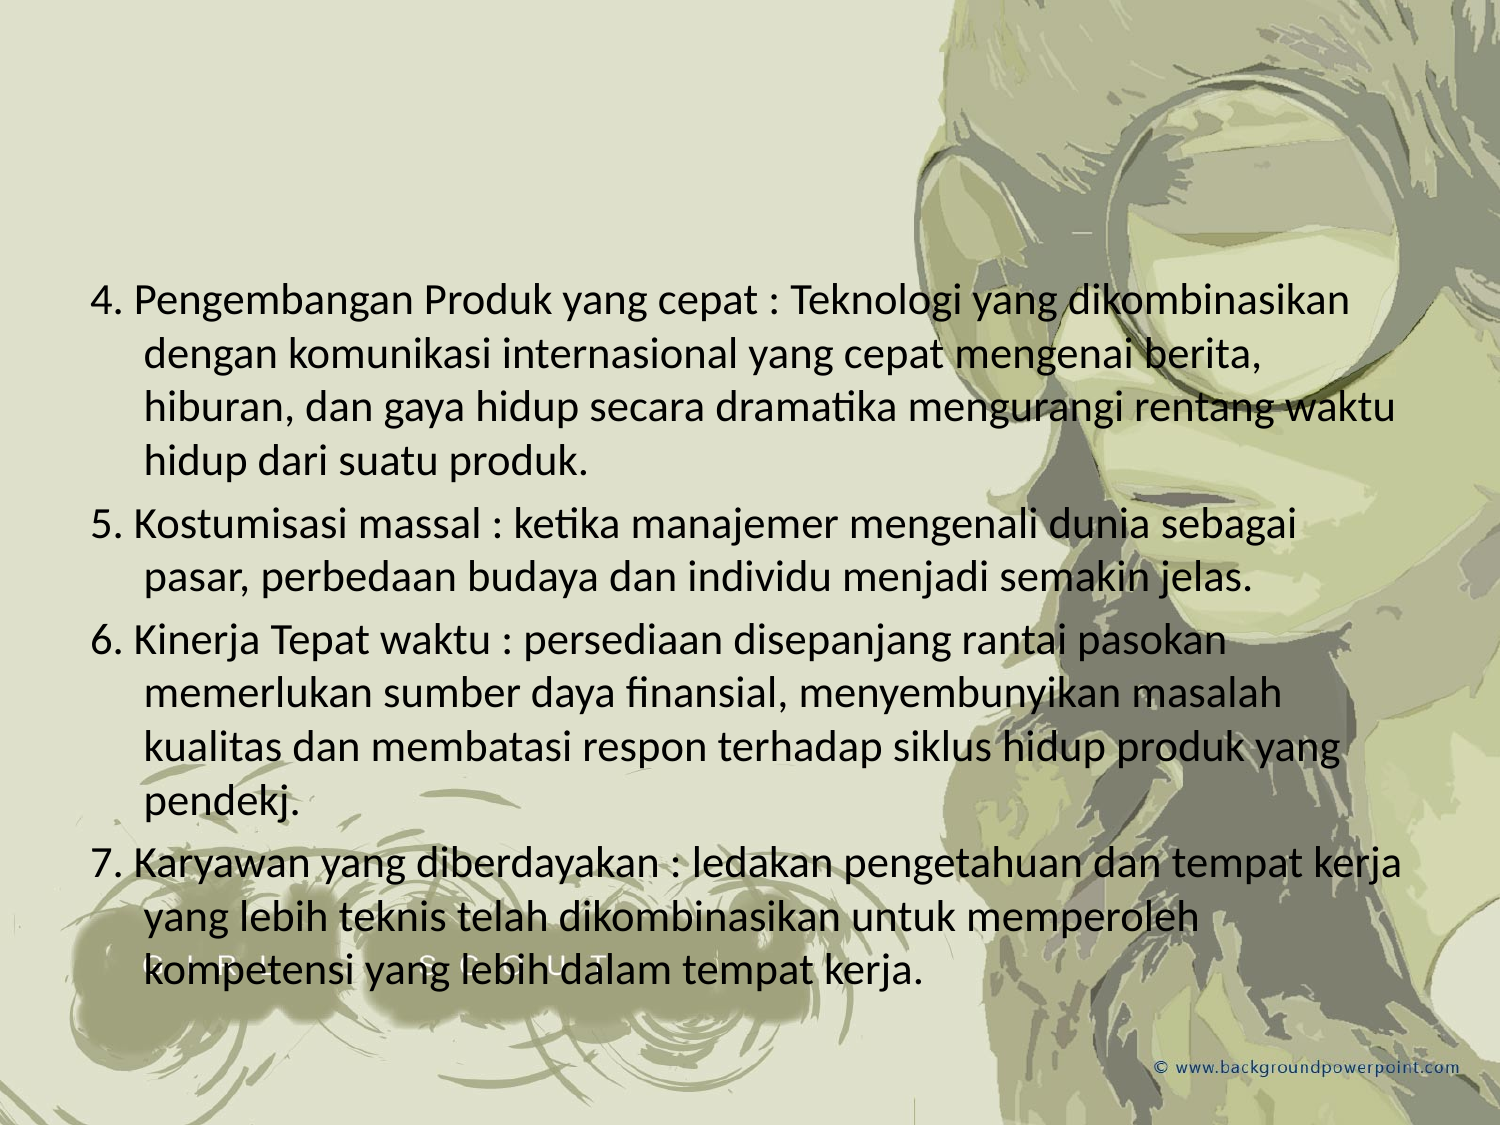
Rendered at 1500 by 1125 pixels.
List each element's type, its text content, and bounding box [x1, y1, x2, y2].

list 4. Pengembangan Produk yang cepat : Teknologi yang dikombinasikan dengan komunikasi internasional yang cepat mengenai berita, hiburan, dan gaya hidup secara dramatika mengurangi rentang waktu hidup dari suatu produk. 5. Kostumisasi massal : ketika manajemer mengenali dunia sebagai pasar, perbedaan budaya dan individu menjadi semakin jelas. 6. Kinerja Tepat waktu : persediaan disepanjang rantai pasokan memerlukan sumber daya finansial, menyembunyikan masalah kualitas dan membatasi respon terhadap siklus hidup produk yang pendekj. 7. Karyawan yang diberdayakan : ledakan pengetahuan dan tempat kerja yang lebih teknis telah dikombinasikan untuk memperoleh kompetensi yang lebih dalam tempat kerja. [75, 262, 1425, 1005]
picture [0, 0, 1500, 1125]
